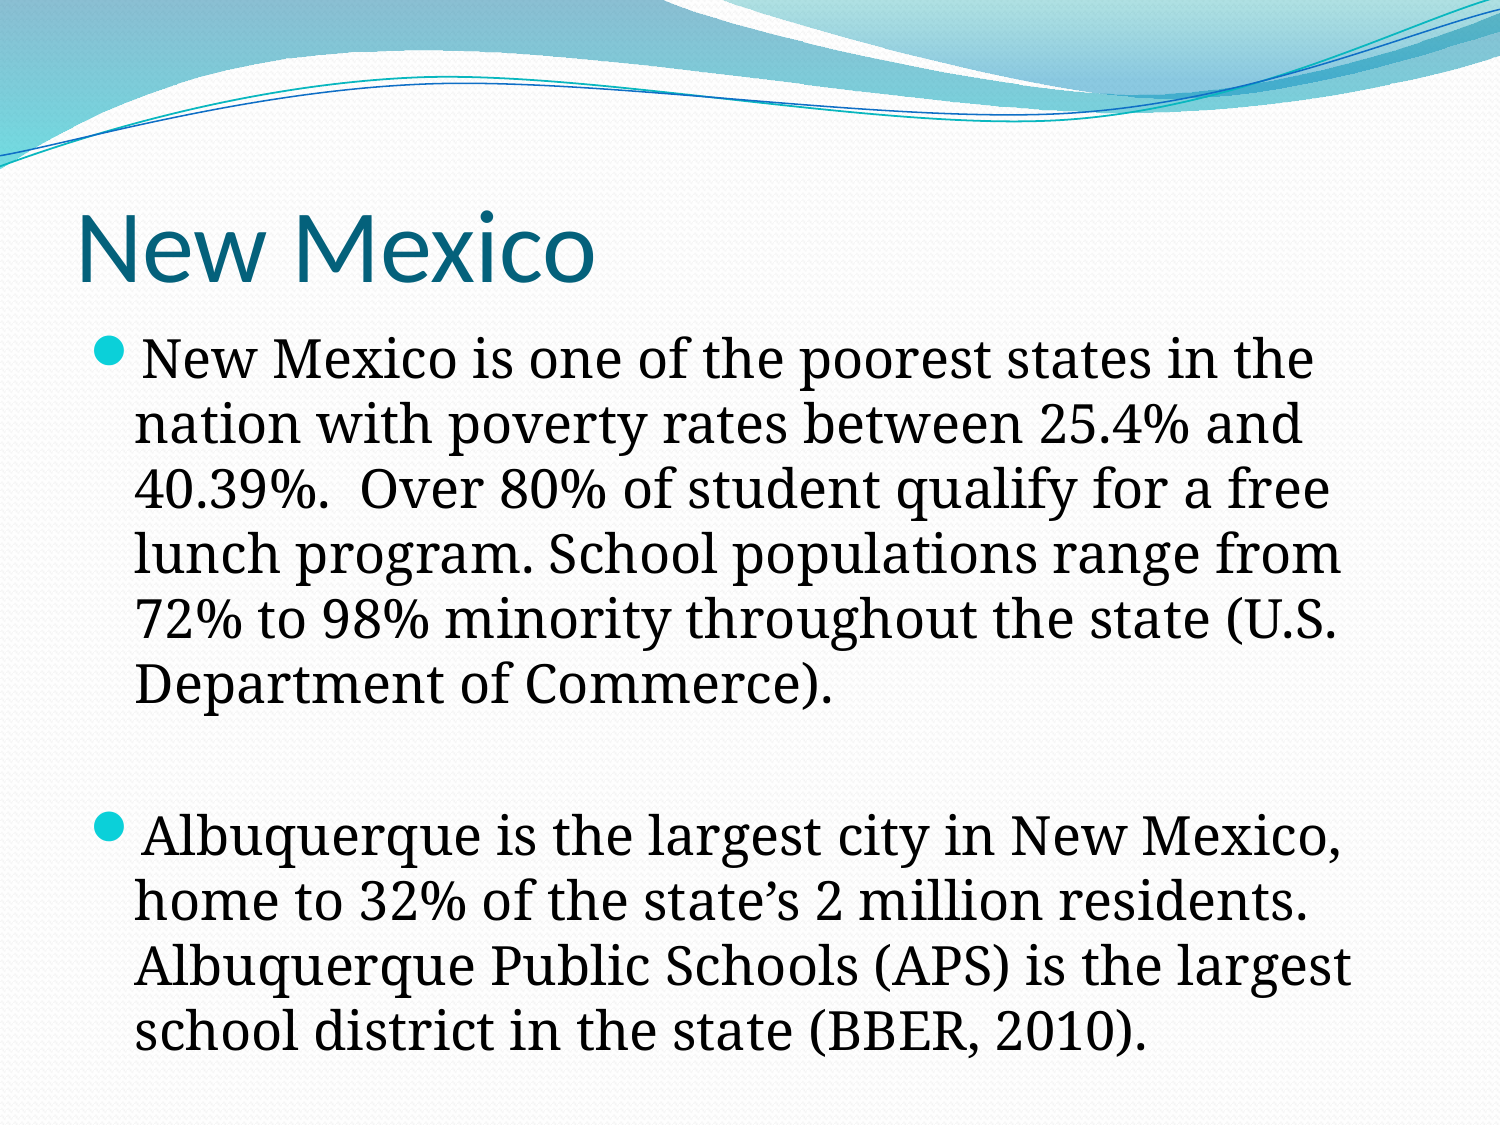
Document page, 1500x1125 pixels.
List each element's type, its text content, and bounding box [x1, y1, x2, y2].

list New Mexico is one of the poorest states in the nation with poverty rates between 25.4% and 40.39%. Over 80% of student qualify for a free lunch program. School populations range from 72% to 98% minority throughout the state (U.S. Department of Commerce). Albuquerque is the largest city in New Mexico, home to 32% of the state’s 2 million residents. Albuquerque Public Schools (APS) is the largest school district in the state (BBER, 2010). [75, 317, 1425, 1038]
title New Mexico [75, 115, 1425, 303]
